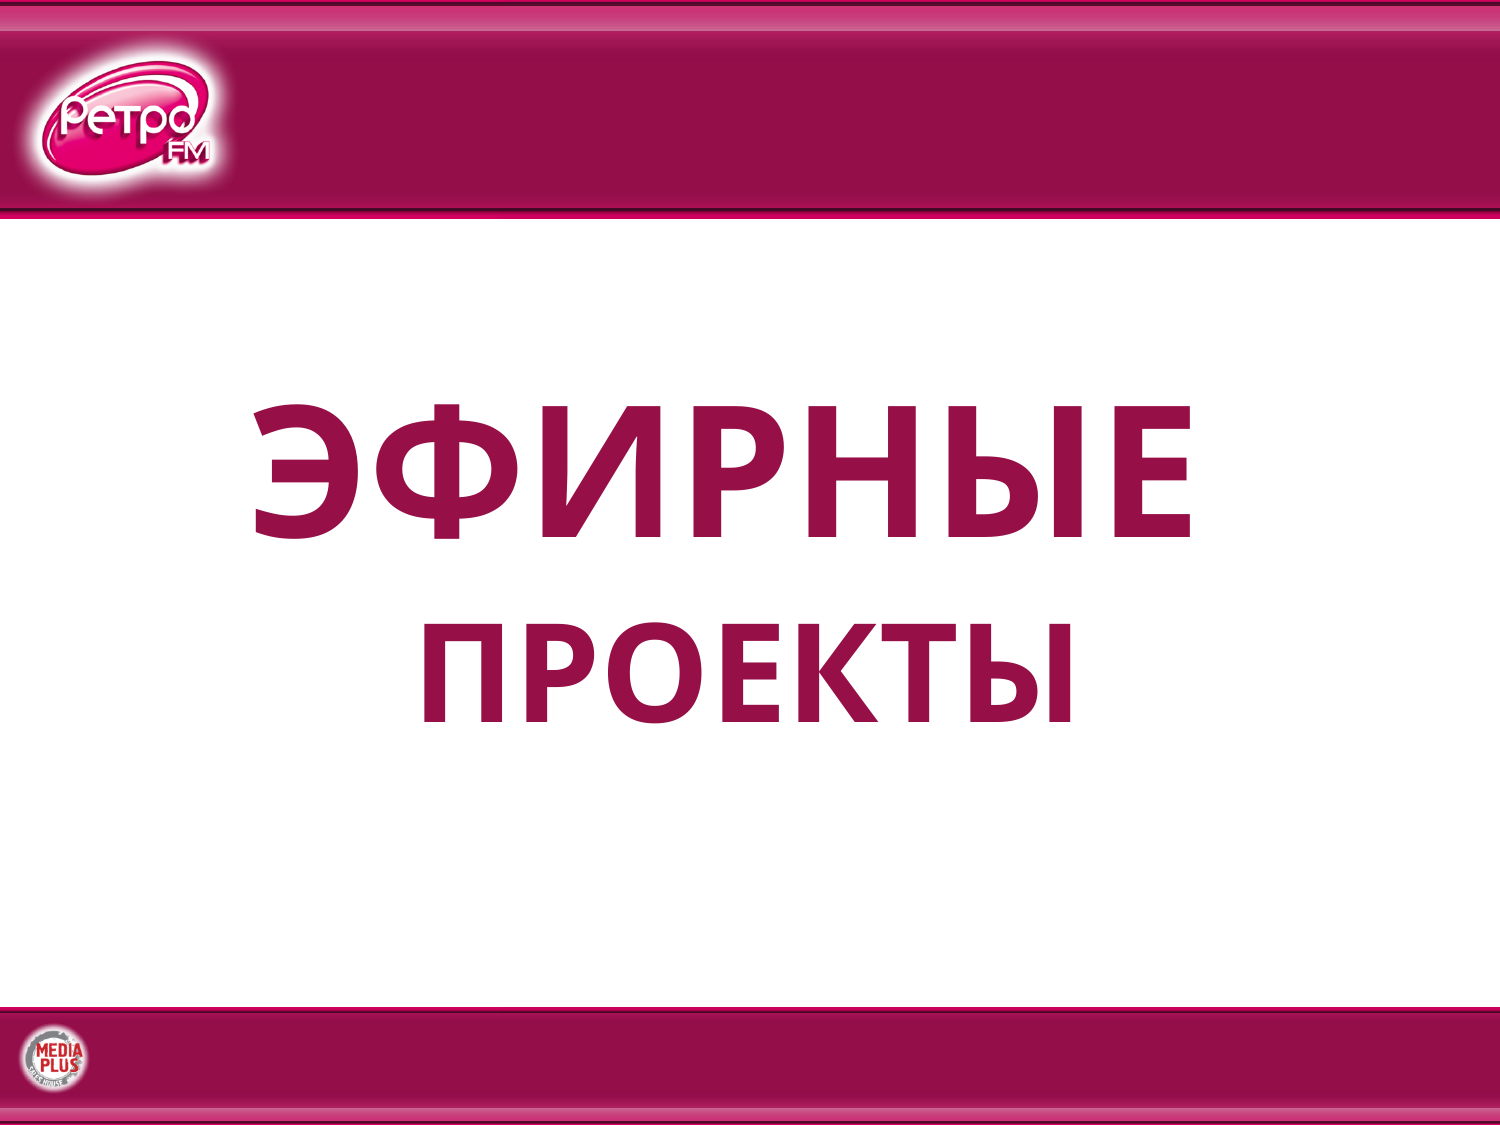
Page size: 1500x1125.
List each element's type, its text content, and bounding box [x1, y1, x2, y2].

picture [0, 1007, 1500, 1125]
text_box ЭФИРНЫЕ ПРОЕКТЫ [232, 392, 1264, 757]
picture [0, 0, 1500, 219]
